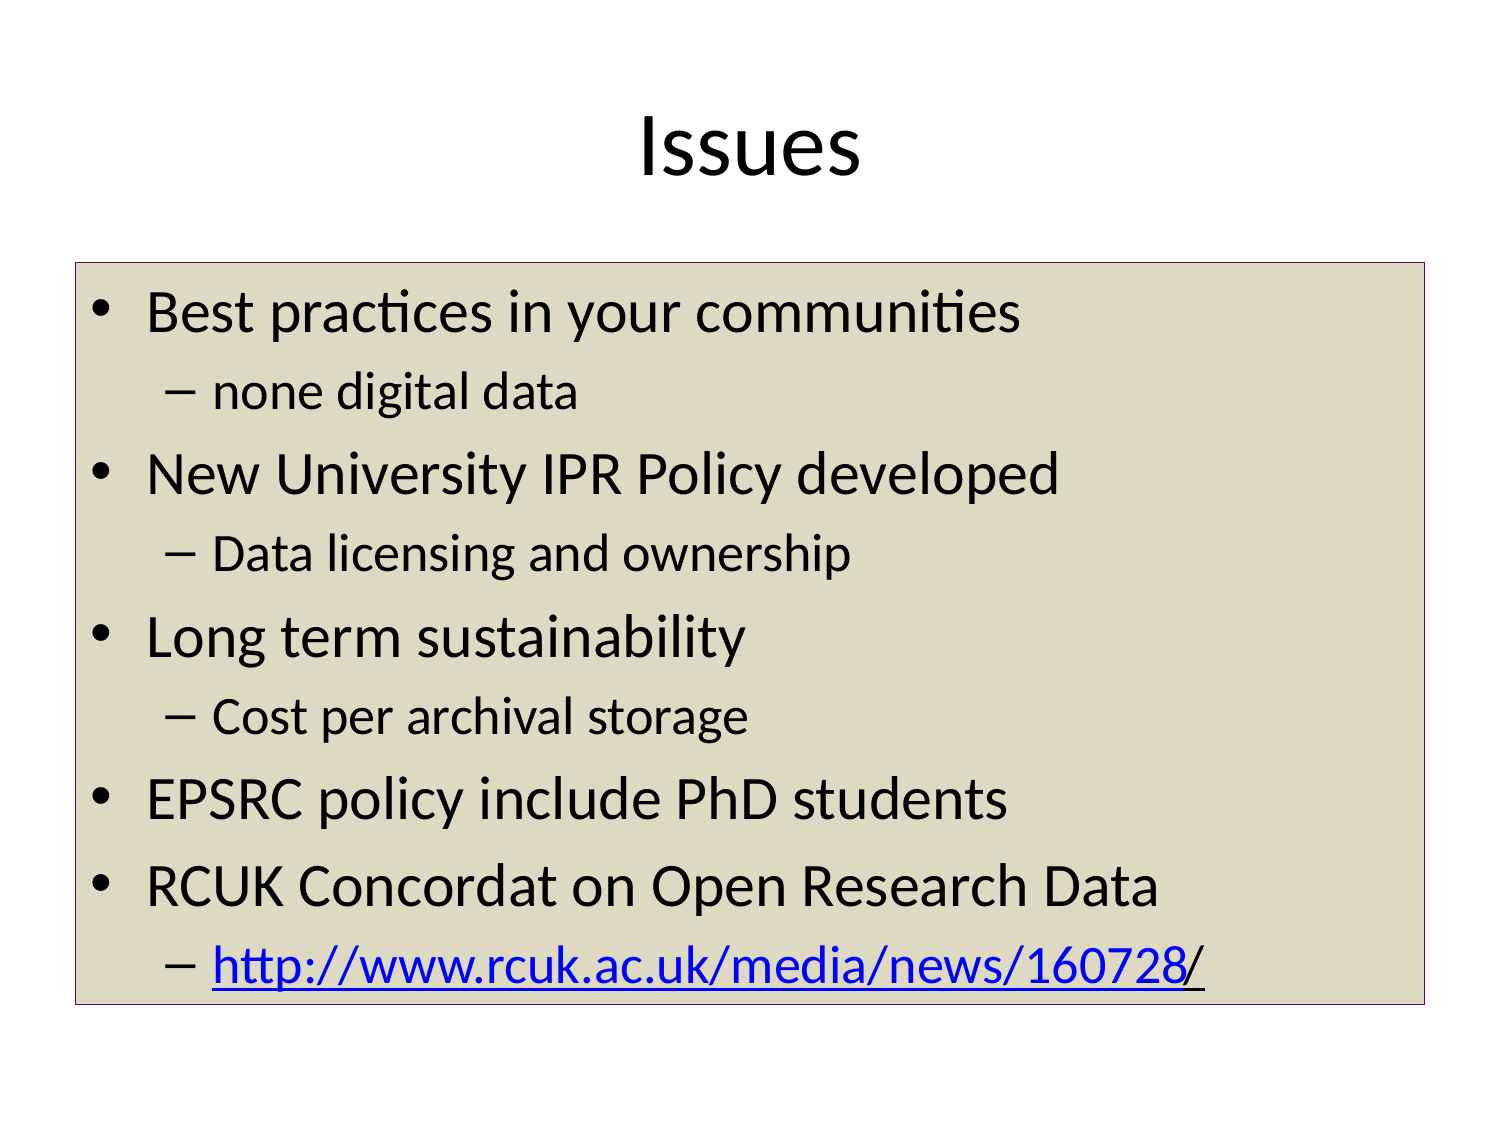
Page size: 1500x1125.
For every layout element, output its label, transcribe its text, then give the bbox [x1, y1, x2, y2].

list Best practices in your communities none digital data New University IPR Policy developed Data licensing and ownership Long term sustainability Cost per archival storage EPSRC policy include PhD students RCUK Concordat on Open Research Data http://www.rcuk.ac.uk/media/news/160728/ [75, 262, 1425, 1005]
title Issues [75, 45, 1425, 233]
